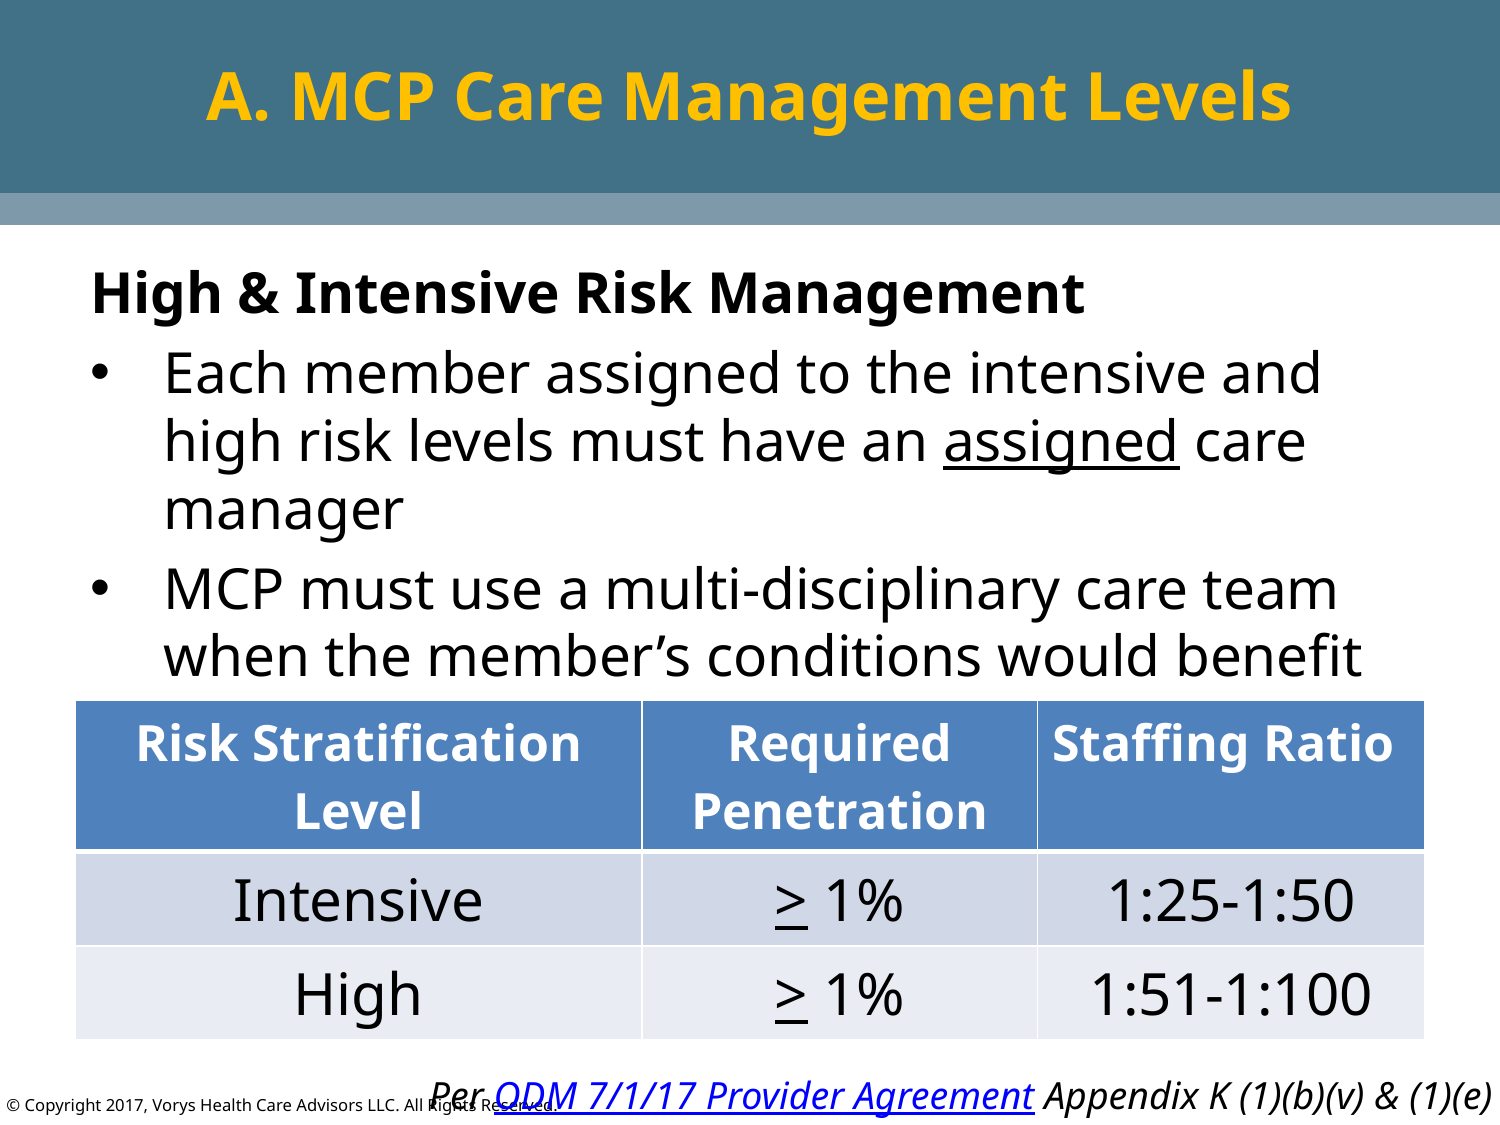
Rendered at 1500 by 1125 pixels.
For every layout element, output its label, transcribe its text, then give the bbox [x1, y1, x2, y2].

table_cell Intensive [76, 854, 641, 945]
table_header Risk Stratification Level [76, 701, 641, 849]
table_cell 1:25-1:50 [1038, 854, 1424, 945]
table_cell > 1% [643, 854, 1037, 945]
table_cell 1:51-1:100 [1038, 947, 1424, 1039]
table_header Required Penetration [643, 701, 1037, 849]
list High & Intensive Risk Management Each member assigned to the intensive and high risk levels must have an assigned care manager MCP must use a multi-disciplinary care team when the member’s conditions would benefit [75, 249, 1425, 699]
table_cell > 1% [643, 947, 1037, 1039]
table_cell High [76, 947, 641, 1039]
title A. MCP Care Management Levels [75, 24, 1425, 163]
table_header Staffing Ratio [1038, 701, 1424, 849]
text_box Per ODM 7/1/17 Provider Agreement Appendix K (1)(b)(v) & (1)(e) [414, 1064, 1500, 1125]
